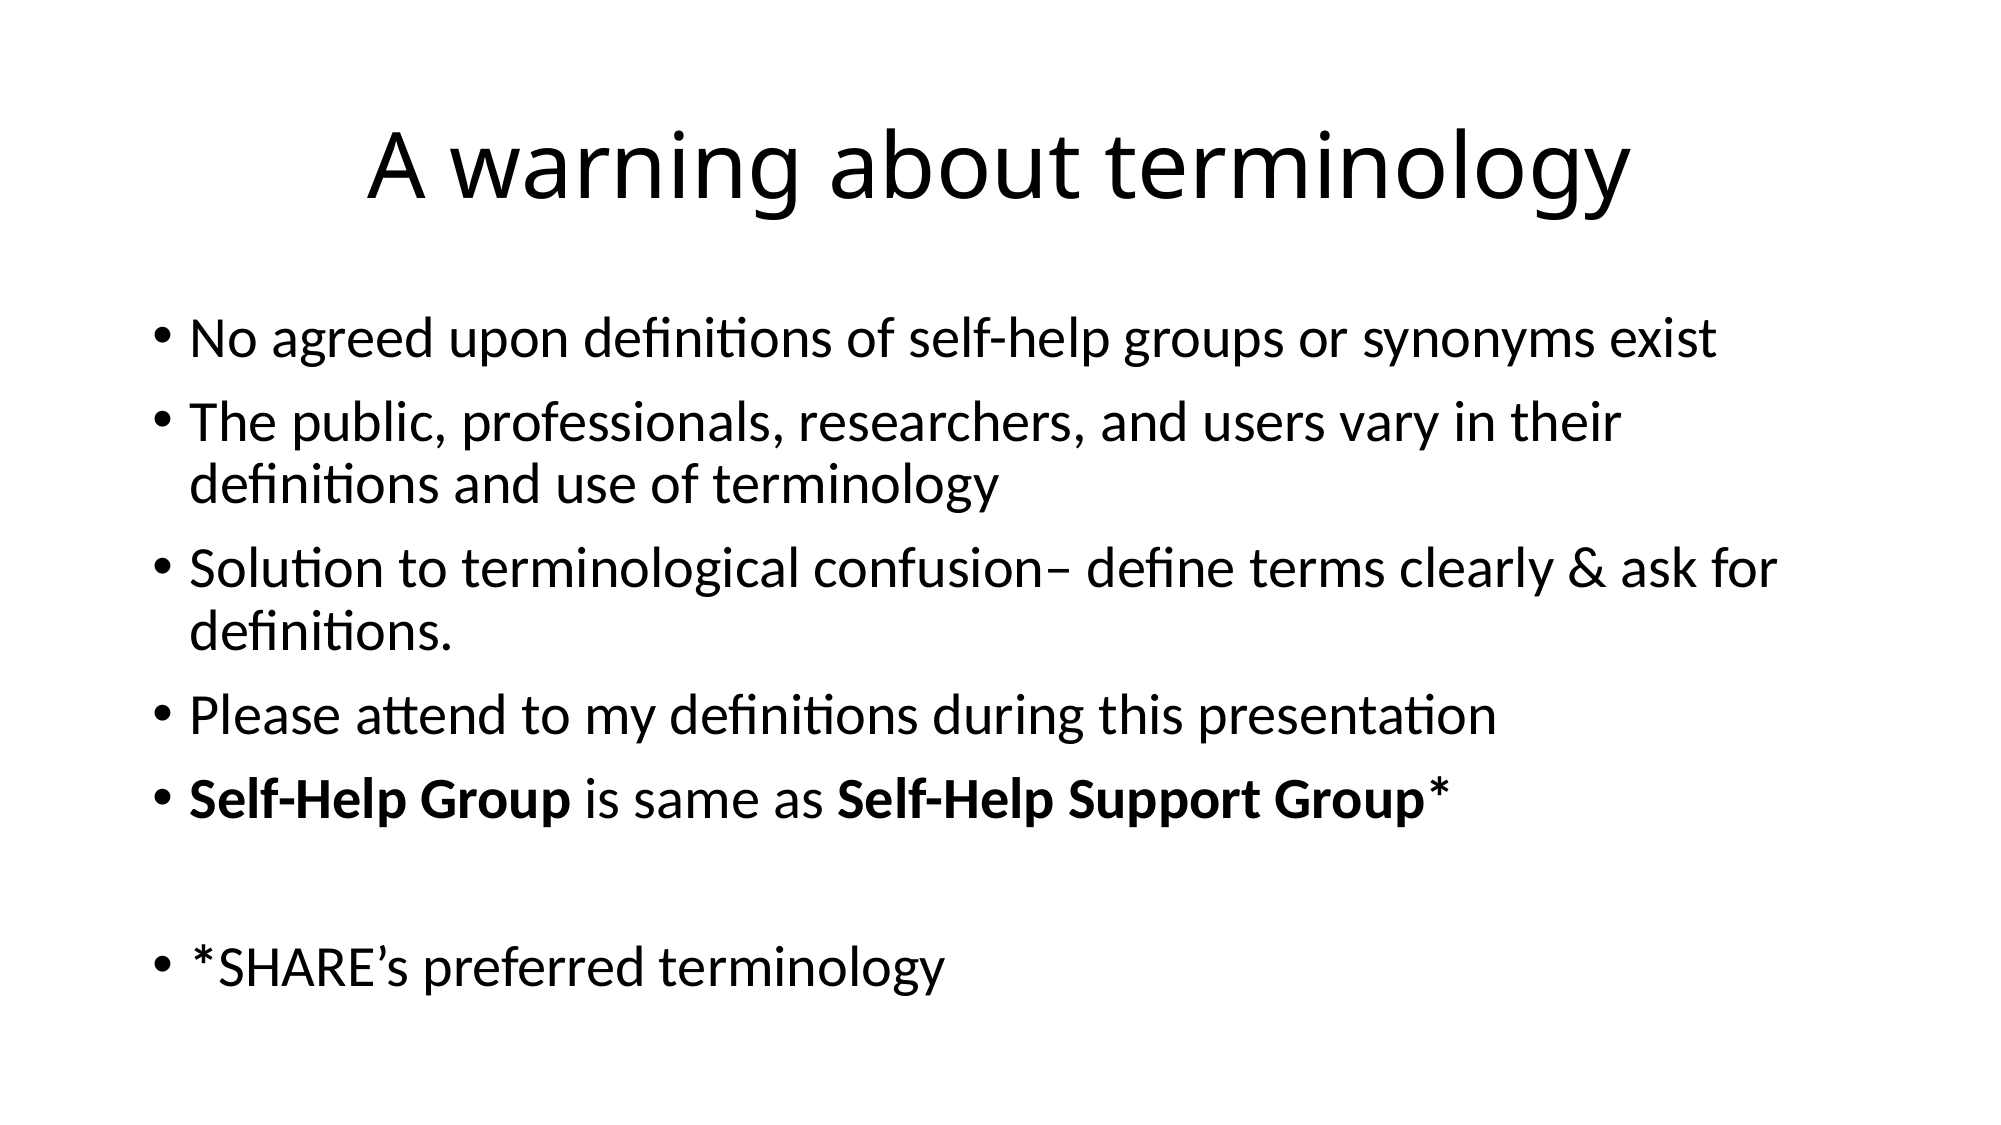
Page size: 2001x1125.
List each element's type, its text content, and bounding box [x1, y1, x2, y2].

list No agreed upon definitions of self-help groups or synonyms exist The public, professionals, researchers, and users vary in their definitions and use of terminology Solution to terminological confusion– define terms clearly & ask for definitions. Please attend to my definitions during this presentation Self-Help Group is same as Self-Help Support Group* *SHARE’s preferred terminology [137, 299, 1863, 1014]
title A warning about terminology [137, 59, 1863, 278]
